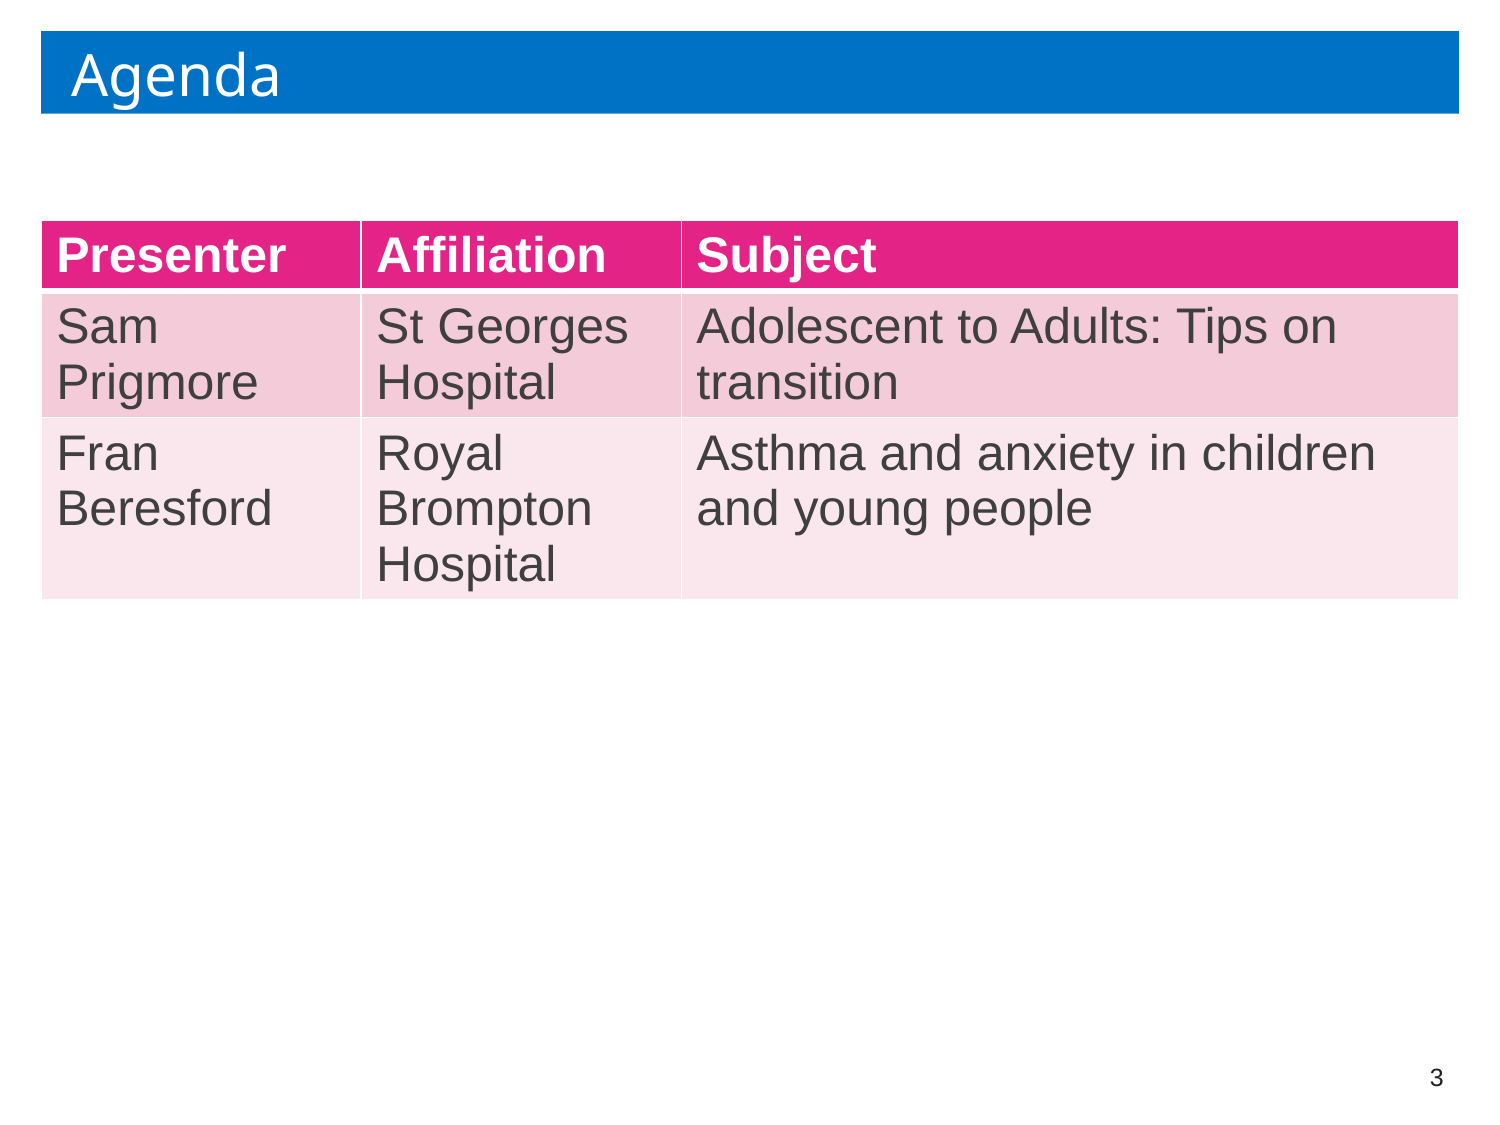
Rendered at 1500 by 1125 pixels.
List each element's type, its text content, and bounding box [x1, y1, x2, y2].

table_header Presenter [42, 221, 360, 288]
table_cell Fran Beresford [42, 418, 360, 599]
table_cell Adolescent to Adults: Tips on transition [682, 294, 1458, 417]
table_cell Asthma and anxiety in children and young people [682, 418, 1458, 599]
title Agenda [41, 31, 1459, 114]
table_header Affiliation [362, 221, 681, 288]
table_cell Royal Brompton Hospital [362, 418, 681, 599]
table_header Subject [682, 221, 1458, 288]
table_cell St Georges Hospital [362, 294, 681, 417]
slide_number 3 [1108, 1046, 1459, 1107]
table_cell Sam Prigmore [42, 294, 360, 417]
